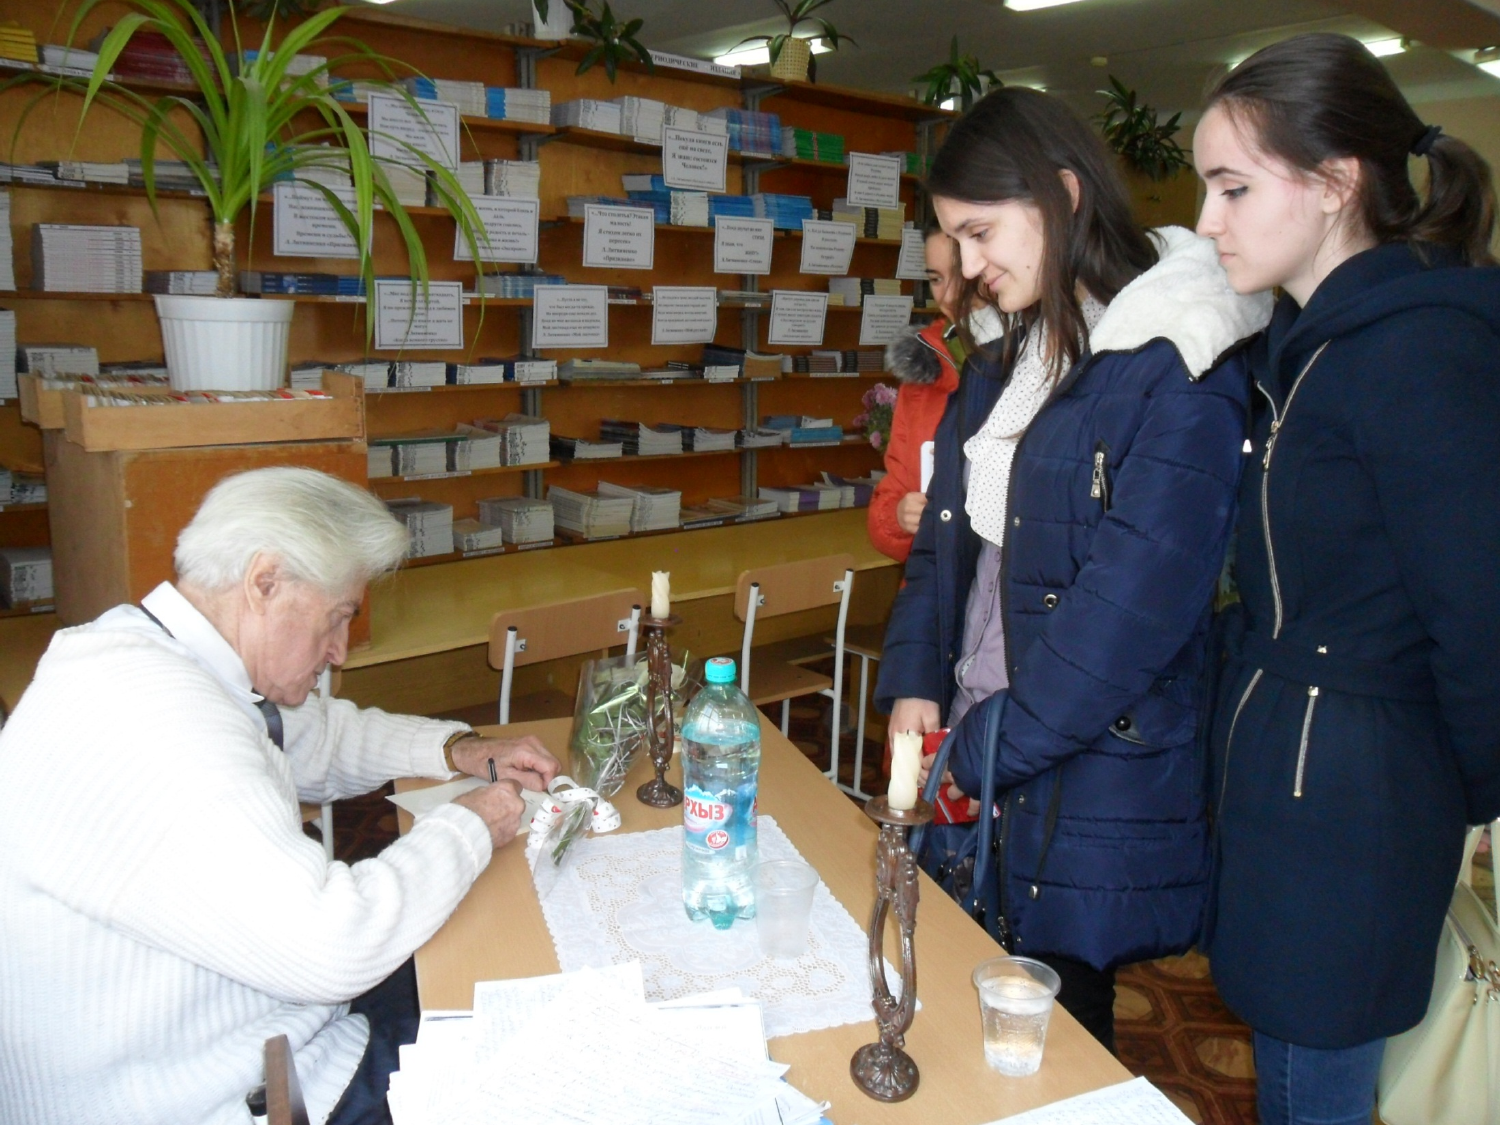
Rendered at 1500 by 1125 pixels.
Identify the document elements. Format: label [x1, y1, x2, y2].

list [0, 0, 1500, 1125]
